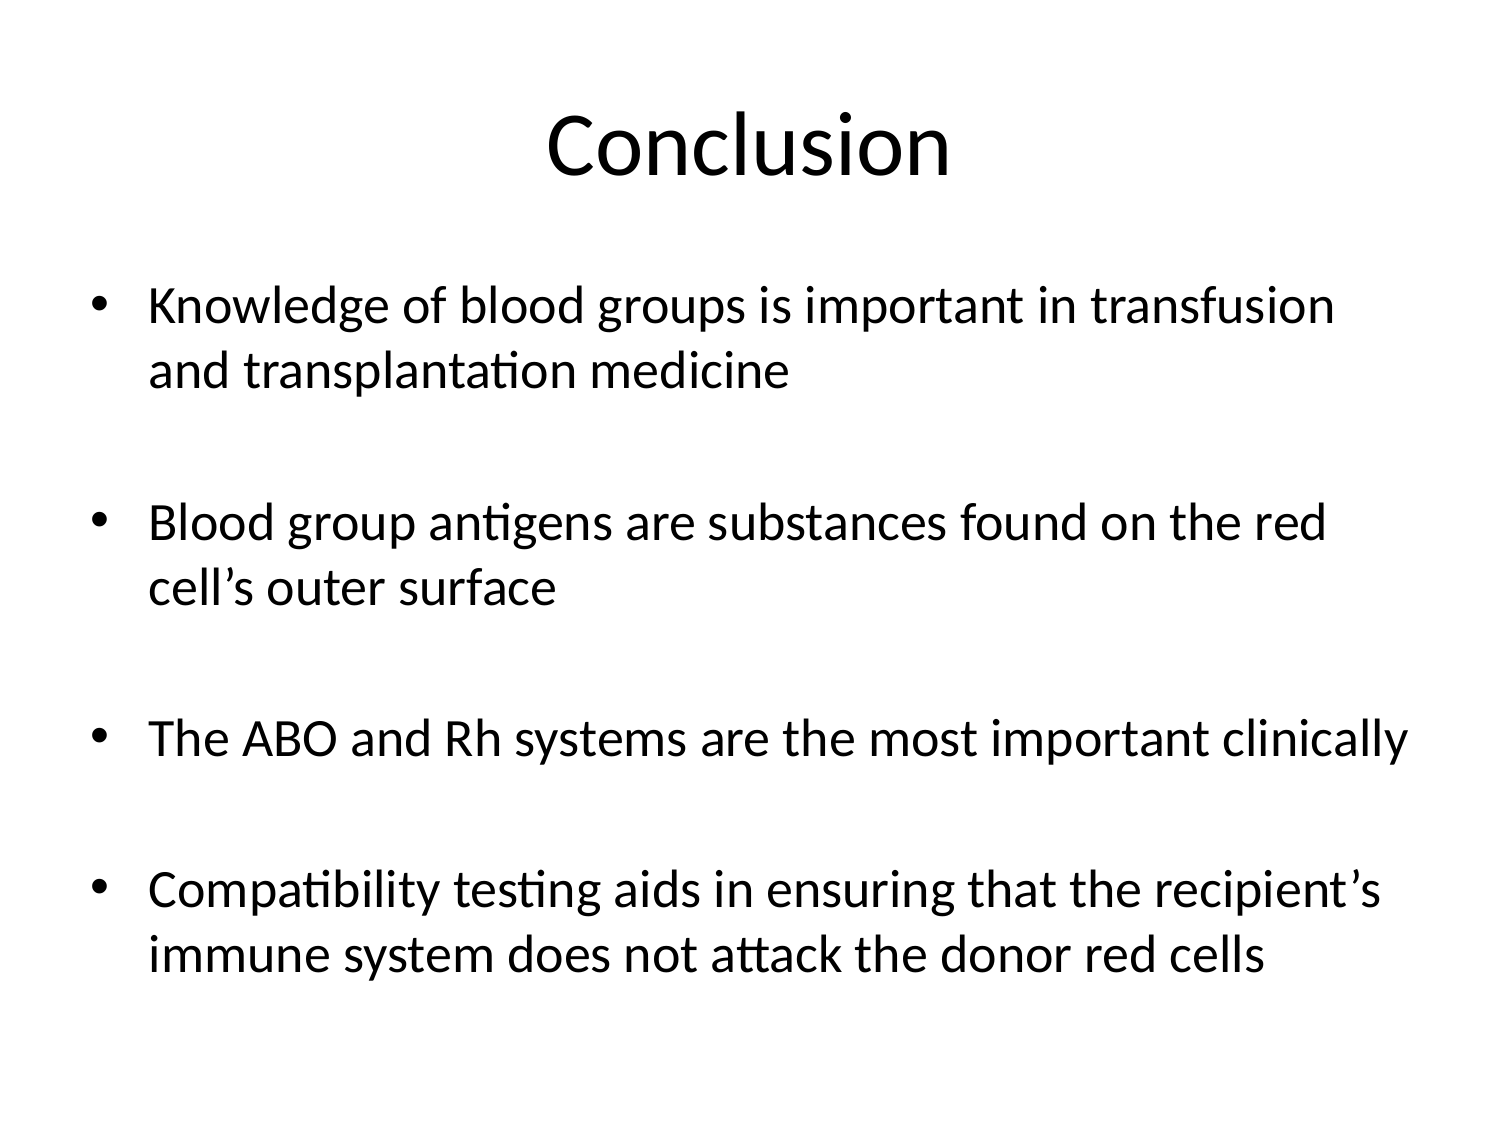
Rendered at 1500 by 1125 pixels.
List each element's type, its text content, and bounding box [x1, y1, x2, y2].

title Conclusion [75, 45, 1425, 233]
list Knowledge of blood groups is important in transfusion and transplantation medicine Blood group antigens are substances found on the red cell’s outer surface The ABO and Rh systems are the most important clinically Compatibility testing aids in ensuring that the recipient’s immune system does not attack the donor red cells [75, 262, 1425, 1005]
